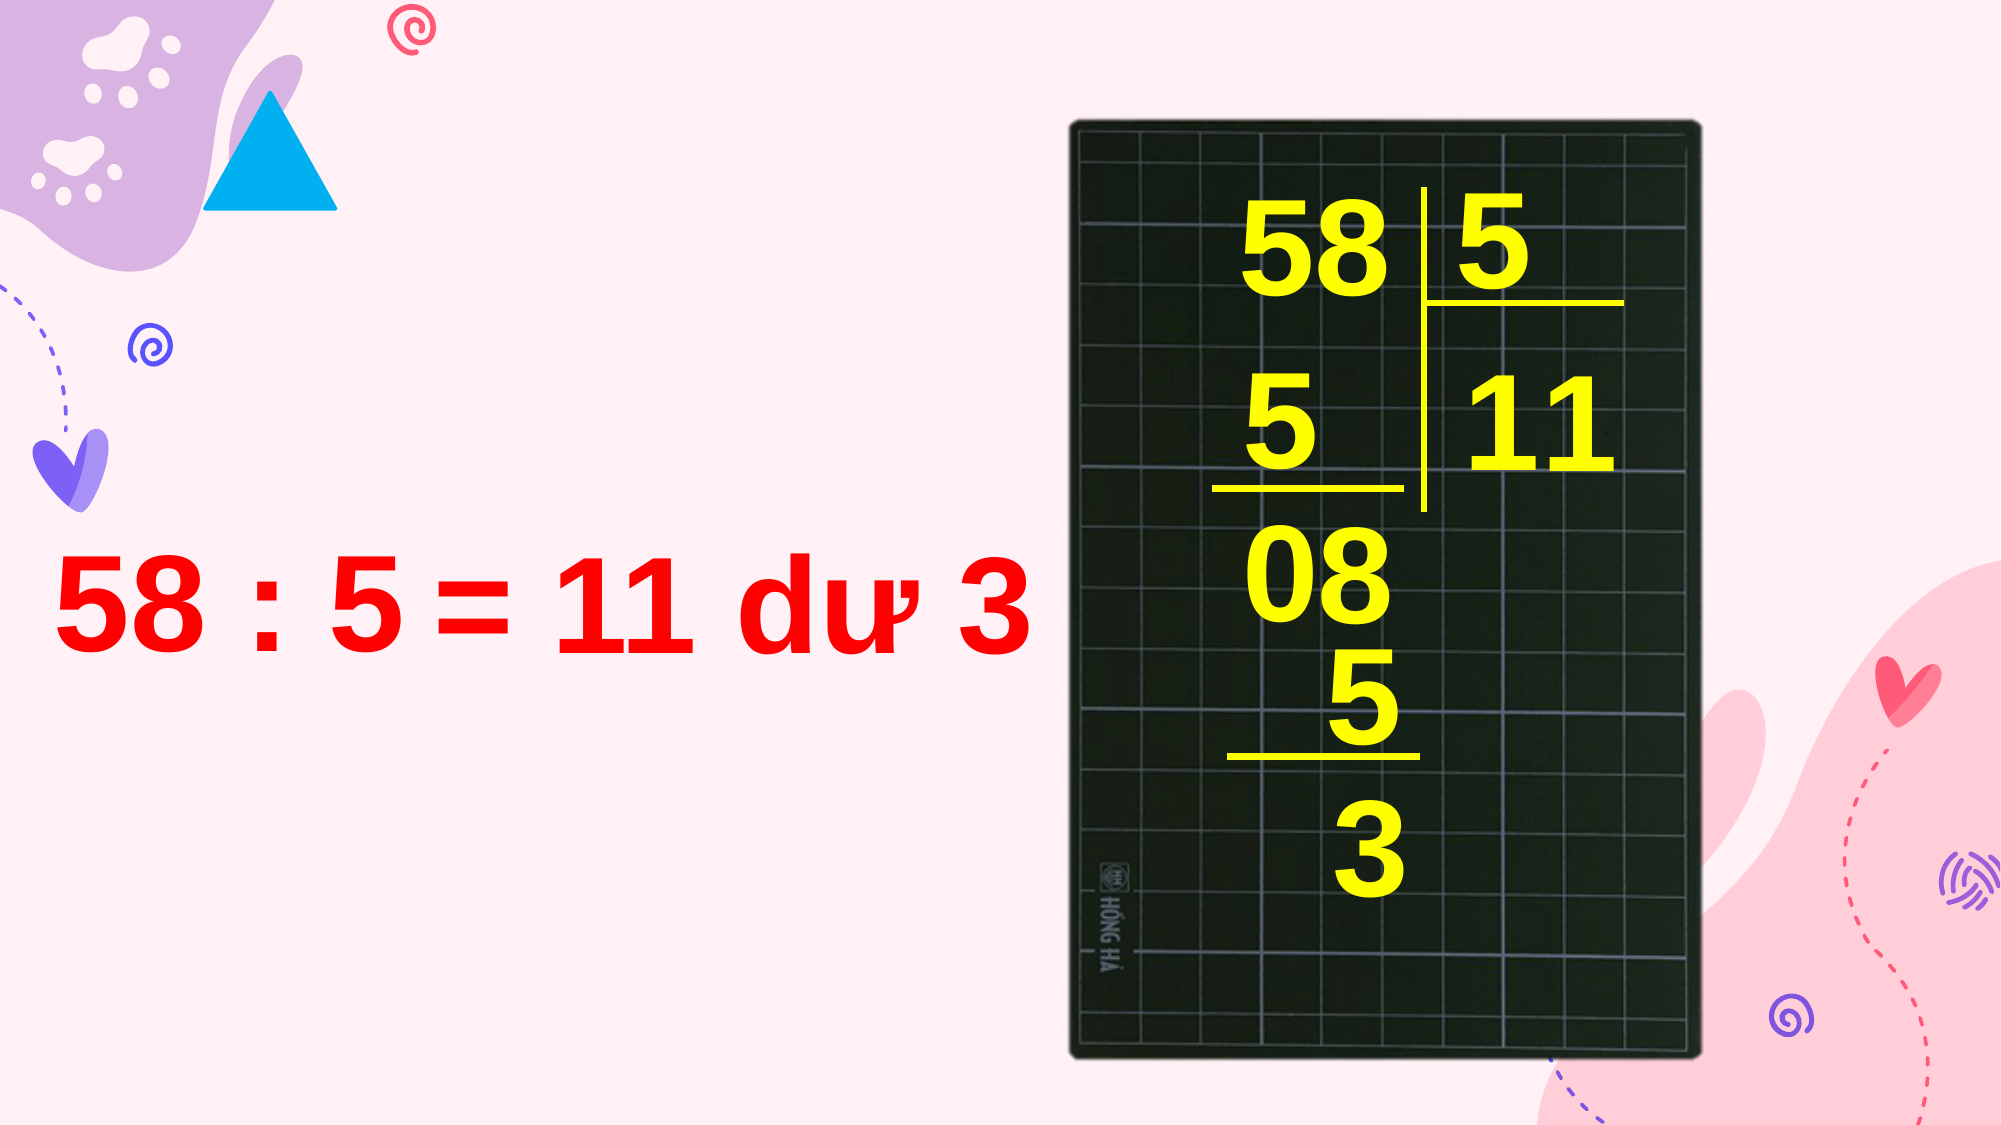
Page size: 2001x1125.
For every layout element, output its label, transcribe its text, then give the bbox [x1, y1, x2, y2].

text_box 58 [1223, 150, 1440, 247]
text_box [203, 90, 338, 211]
text_box = 11 dư 3 [418, 426, 876, 689]
picture [881, 93, 1874, 1085]
text_box 5 [1440, 143, 1588, 185]
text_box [1423, 186, 1624, 513]
text_box 58 : 5 [38, 424, 516, 687]
